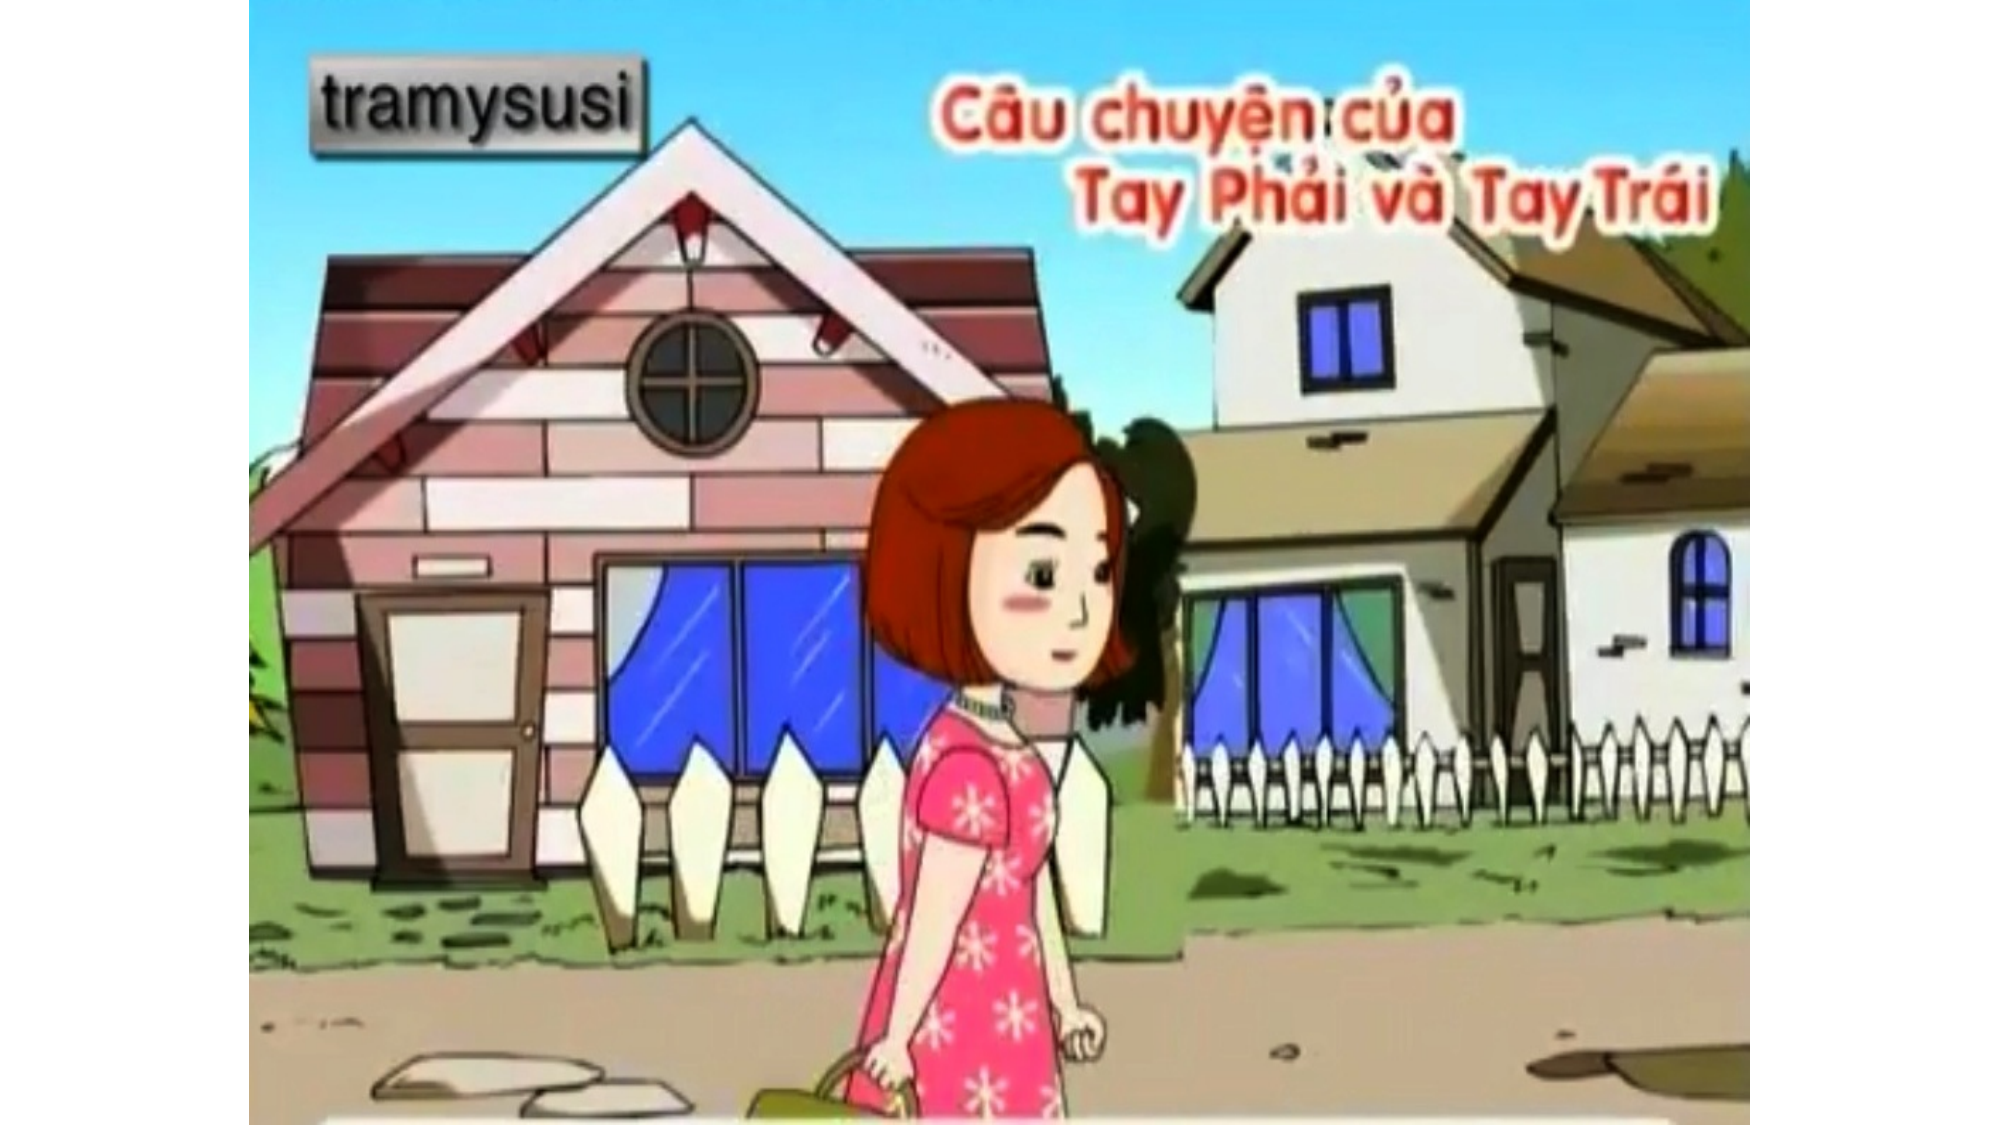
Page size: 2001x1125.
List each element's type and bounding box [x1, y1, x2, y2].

picture [249, 0, 1751, 1125]
